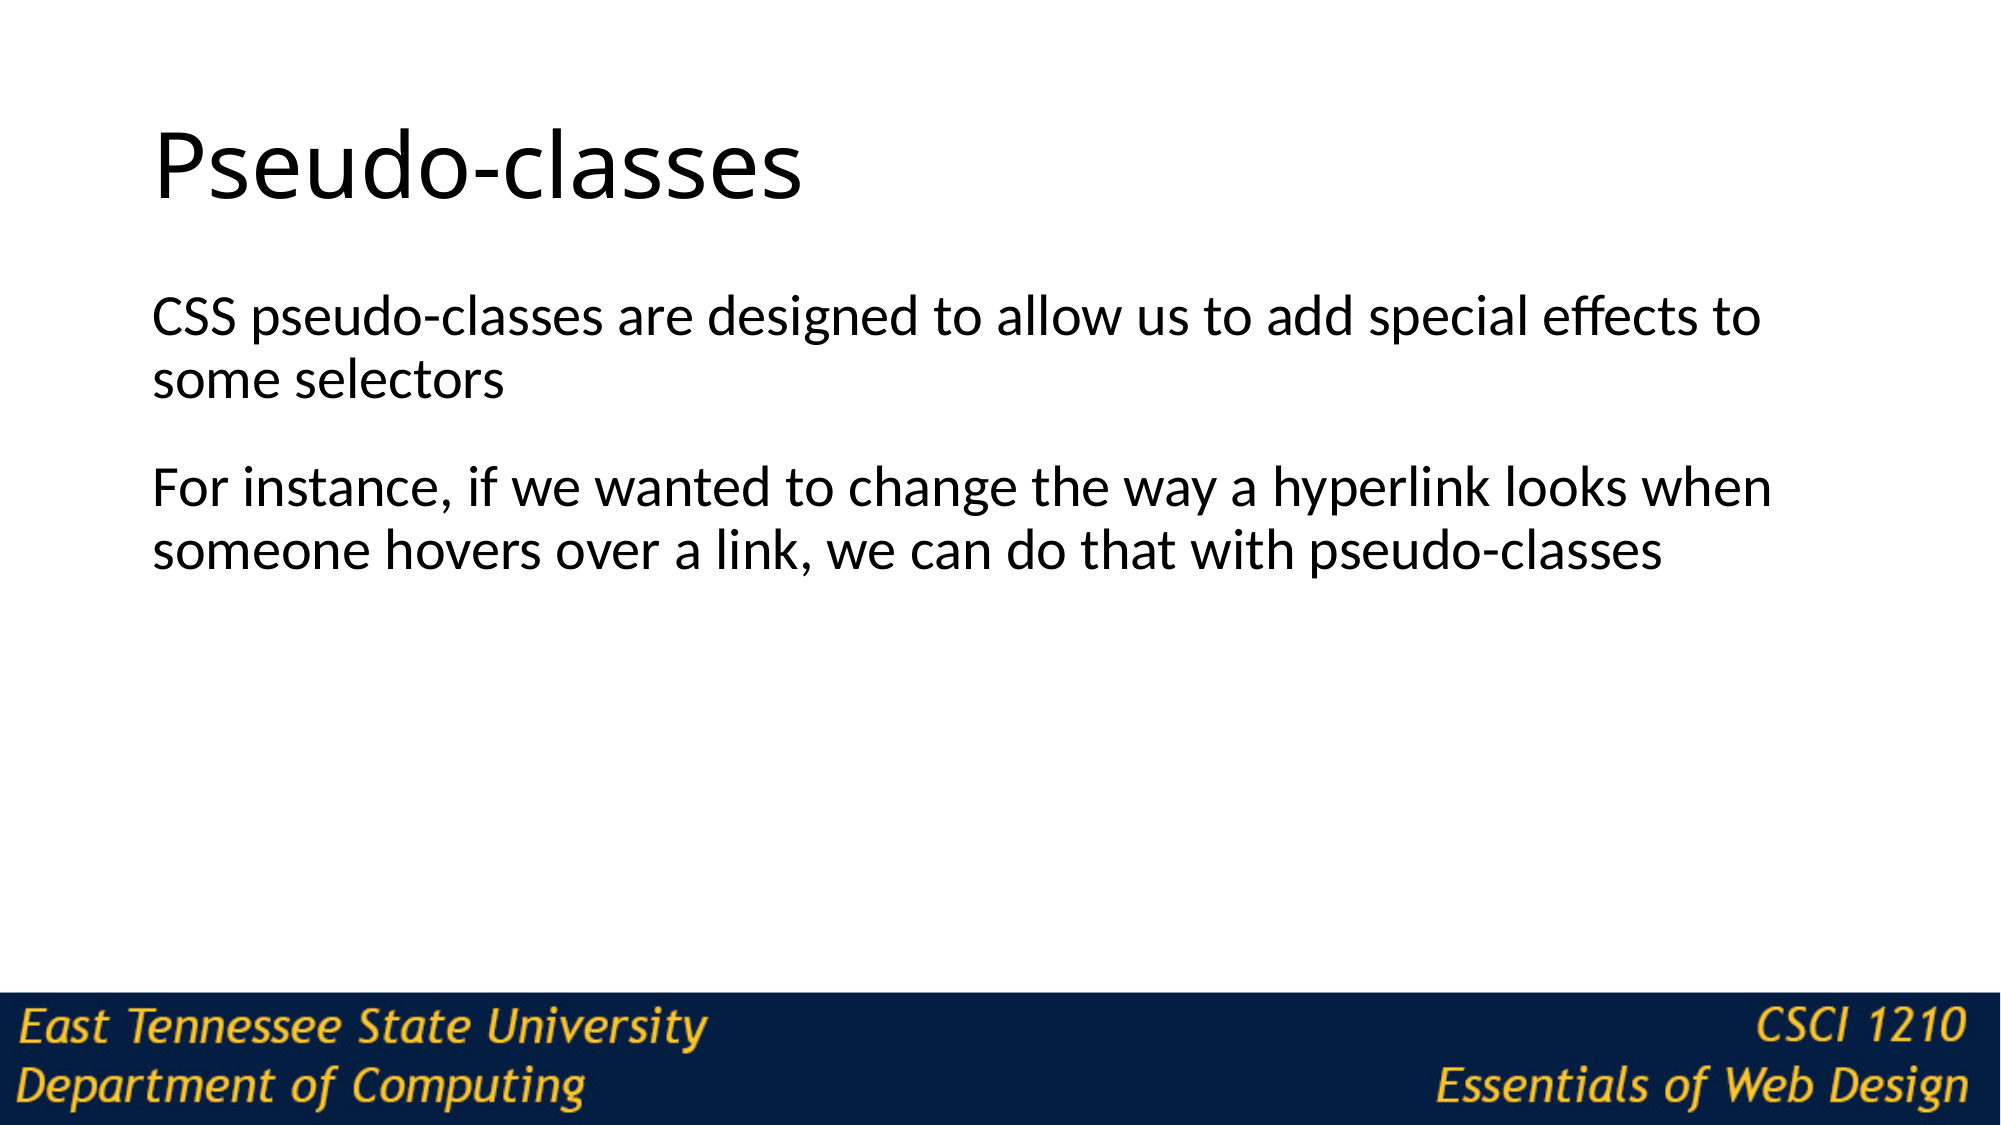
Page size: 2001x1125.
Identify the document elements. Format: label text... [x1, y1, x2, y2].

list CSS pseudo-classes are designed to allow us to add special effects to some selectors For instance, if we wanted to change the way a hyperlink looks when someone hovers over a link, we can do that with pseudo-classes [137, 277, 1863, 1014]
picture [0, 0, 2001, 1125]
title Pseudo-classes [137, 59, 1863, 277]
